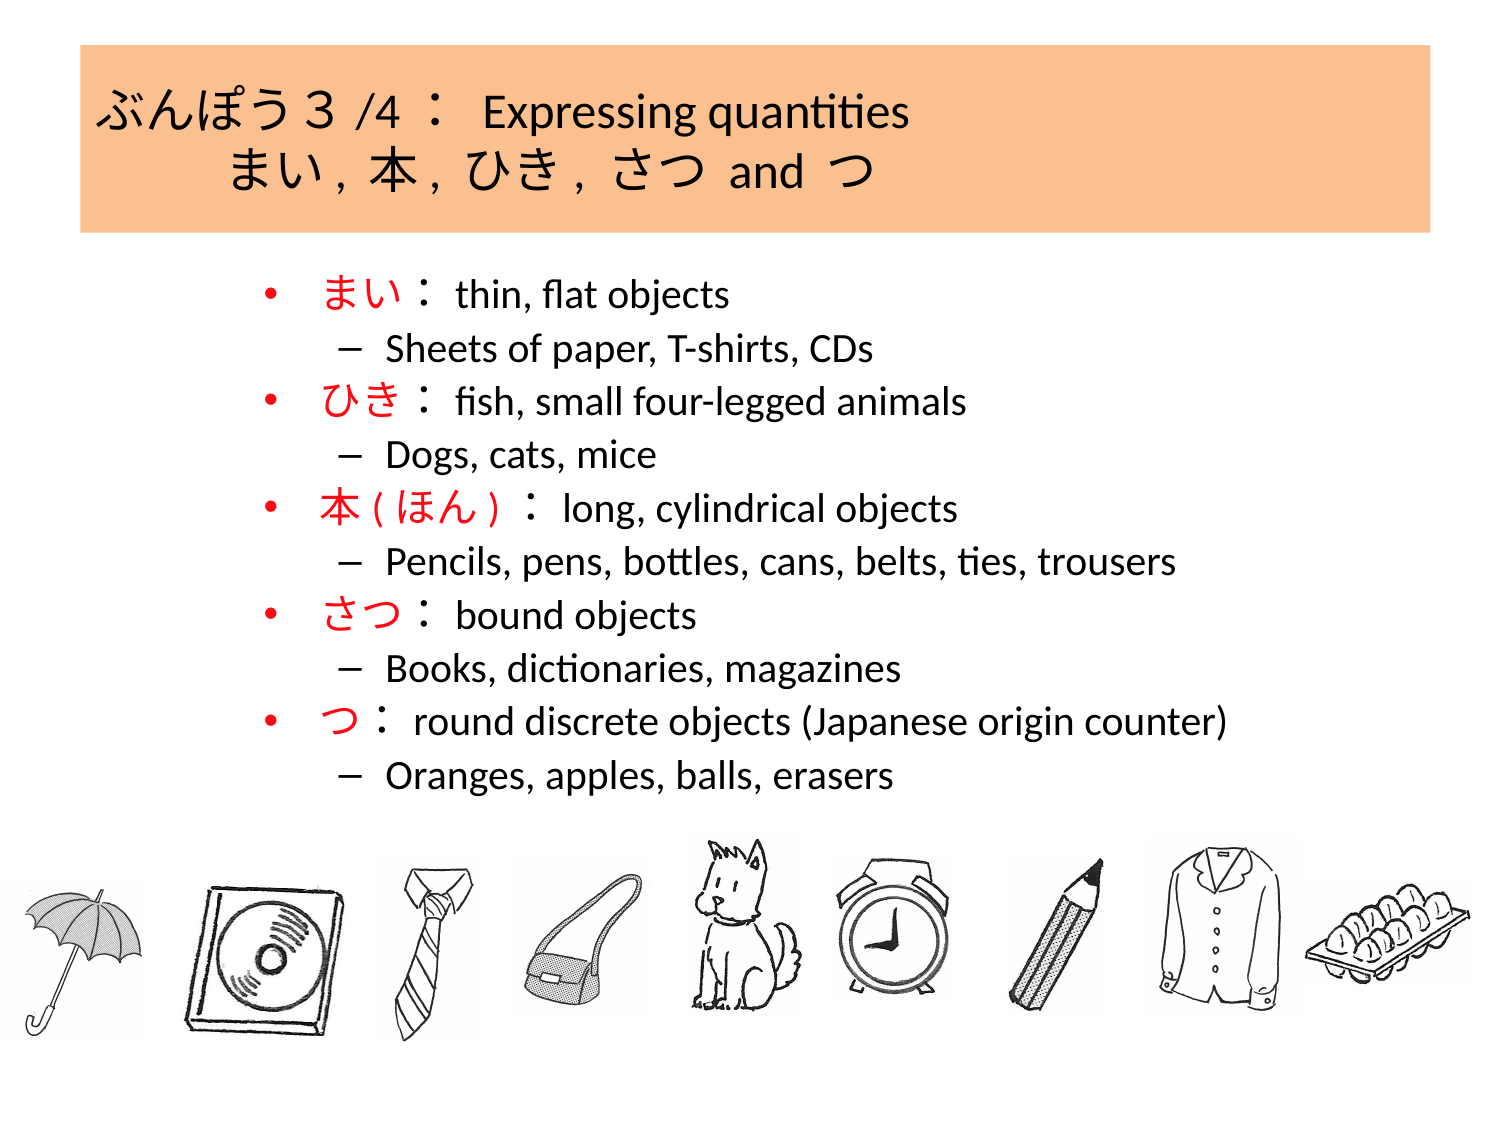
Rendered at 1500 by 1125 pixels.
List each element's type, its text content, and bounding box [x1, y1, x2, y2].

title ぶんぽう３/4： Expressing quantities まい, 本, ひき, さつ and つ [80, 45, 1431, 233]
list まい：thin, flat objects Sheets of paper, T-shirts, CDs ひき：fish, small four-legged animals Dogs, cats, mice 本(ほん)：long, cylindrical objects Pencils, pens, bottles, cans, belts, ties, trousers さつ：bound objects Books, dictionaries, magazines つ：round discrete objects (Japanese origin counter) Oranges, apples, balls, erasers [248, 265, 1359, 835]
picture [1145, 834, 1474, 1019]
picture [830, 854, 956, 1001]
picture [511, 855, 650, 1017]
picture [0, 882, 147, 1042]
picture [1004, 854, 1105, 1016]
picture [178, 883, 348, 1043]
picture [371, 855, 482, 1042]
picture [686, 834, 804, 1017]
